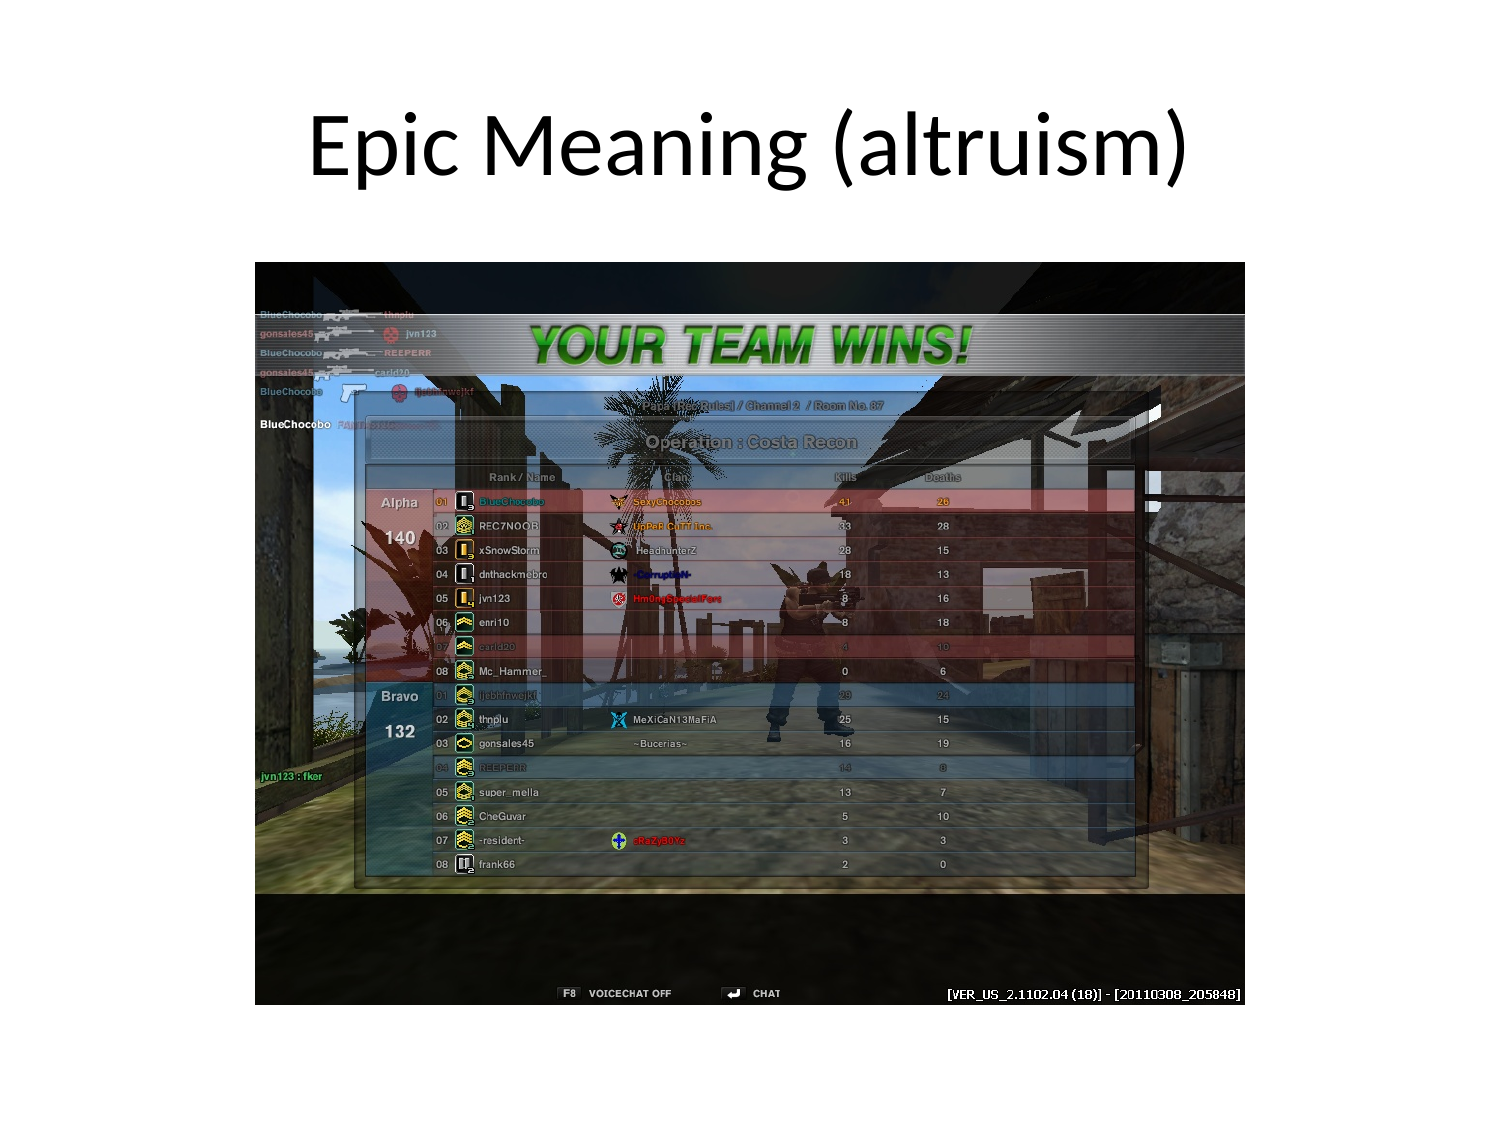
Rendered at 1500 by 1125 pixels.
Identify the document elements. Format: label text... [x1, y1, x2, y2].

title Epic Meaning (altruism) [75, 45, 1425, 233]
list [254, 262, 1246, 1006]
